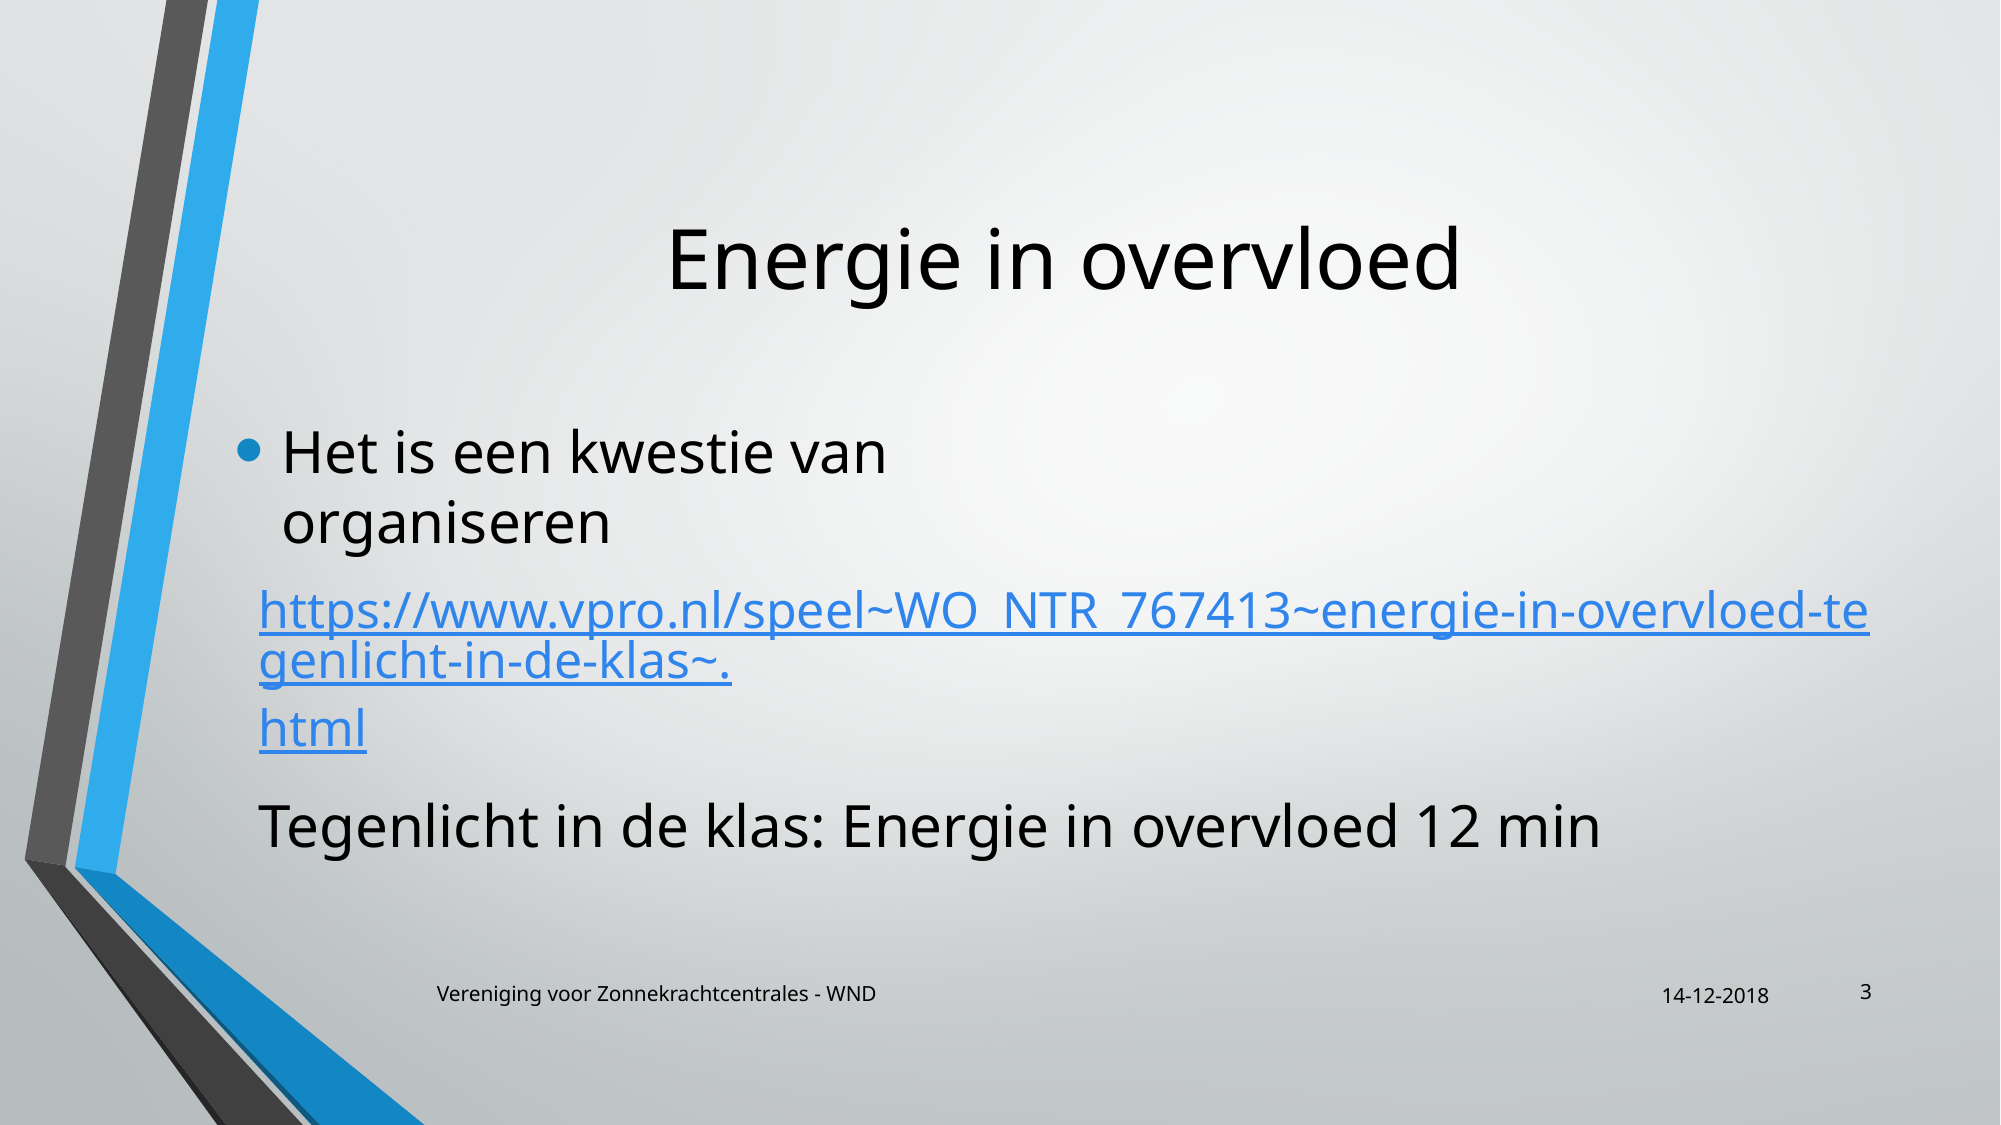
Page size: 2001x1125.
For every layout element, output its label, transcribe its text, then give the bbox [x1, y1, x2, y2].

list Het is een kwestie van organiseren [219, 437, 1228, 532]
title Energie in overvloed [243, 112, 1887, 400]
footer Vereniging voor Zonnekrachtcentrales - WND [421, 965, 1584, 1025]
list https://www.vpro.nl/speel~WO_NTR_767413~energie-in-overvloed-tegenlicht-in-de-klas~.html Tegenlicht in de klas: Energie in overvloed 12 min [243, 437, 1887, 950]
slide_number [1596, 965, 1784, 1025]
slide_number 3 [1796, 962, 1887, 1023]
